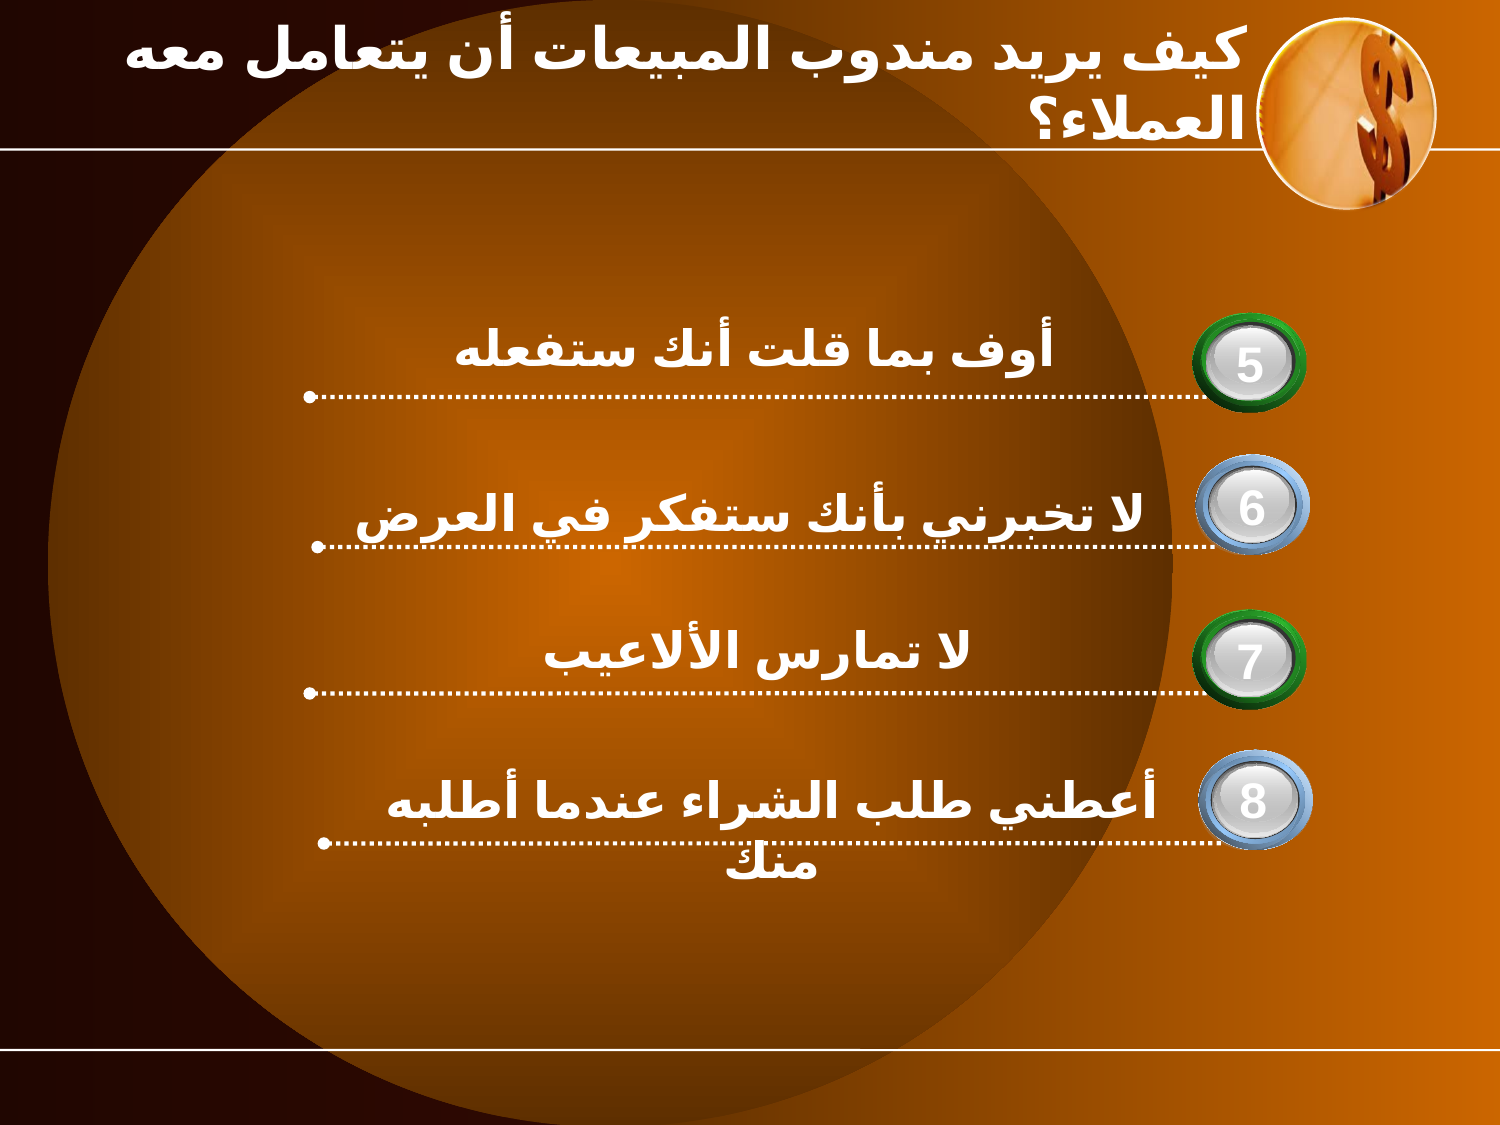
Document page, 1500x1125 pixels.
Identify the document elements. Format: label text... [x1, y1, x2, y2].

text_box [309, 454, 1310, 555]
title كيف يريد مندوب المبيعات أن يتعامل معه العملاء؟ [0, 12, 1263, 150]
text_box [323, 749, 1313, 851]
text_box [309, 609, 1307, 710]
picture [1257, 17, 1438, 213]
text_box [309, 309, 1307, 413]
